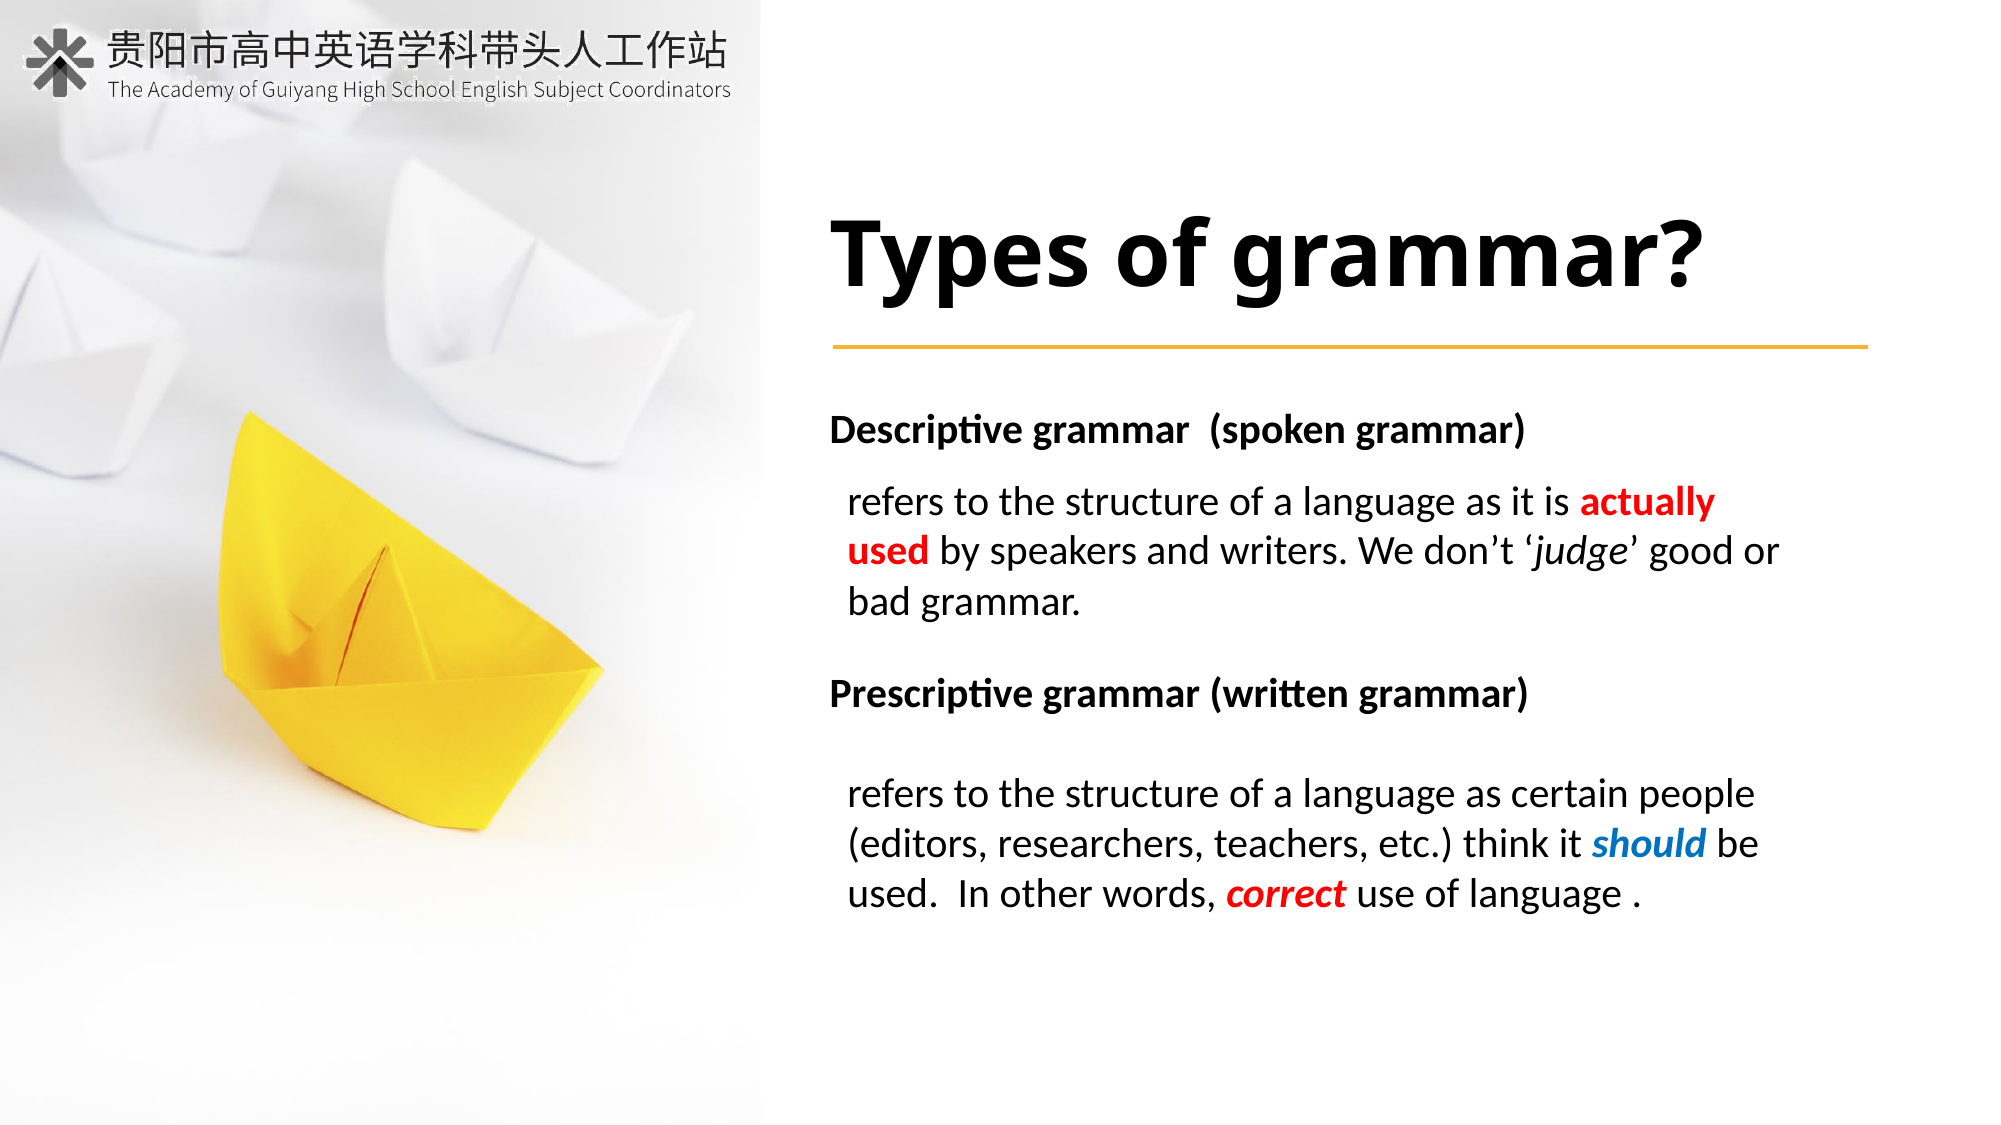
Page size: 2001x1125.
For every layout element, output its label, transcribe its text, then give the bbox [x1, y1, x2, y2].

text_box refers to the structure of a language as certain people (editors, researchers, teachers, etc.) think it should be used. In other words, correct use of language . [832, 758, 1869, 924]
list Descriptive grammar (spoken grammar) Prescriptive grammar (written grammar) [814, 399, 1895, 1021]
text_box refers to the structure of a language as it is actually used by speakers and writers. We don’t ‘judge’ good or bad grammar. [832, 466, 1815, 631]
title Types of grammar? [814, 103, 1895, 315]
picture [0, 0, 788, 1125]
